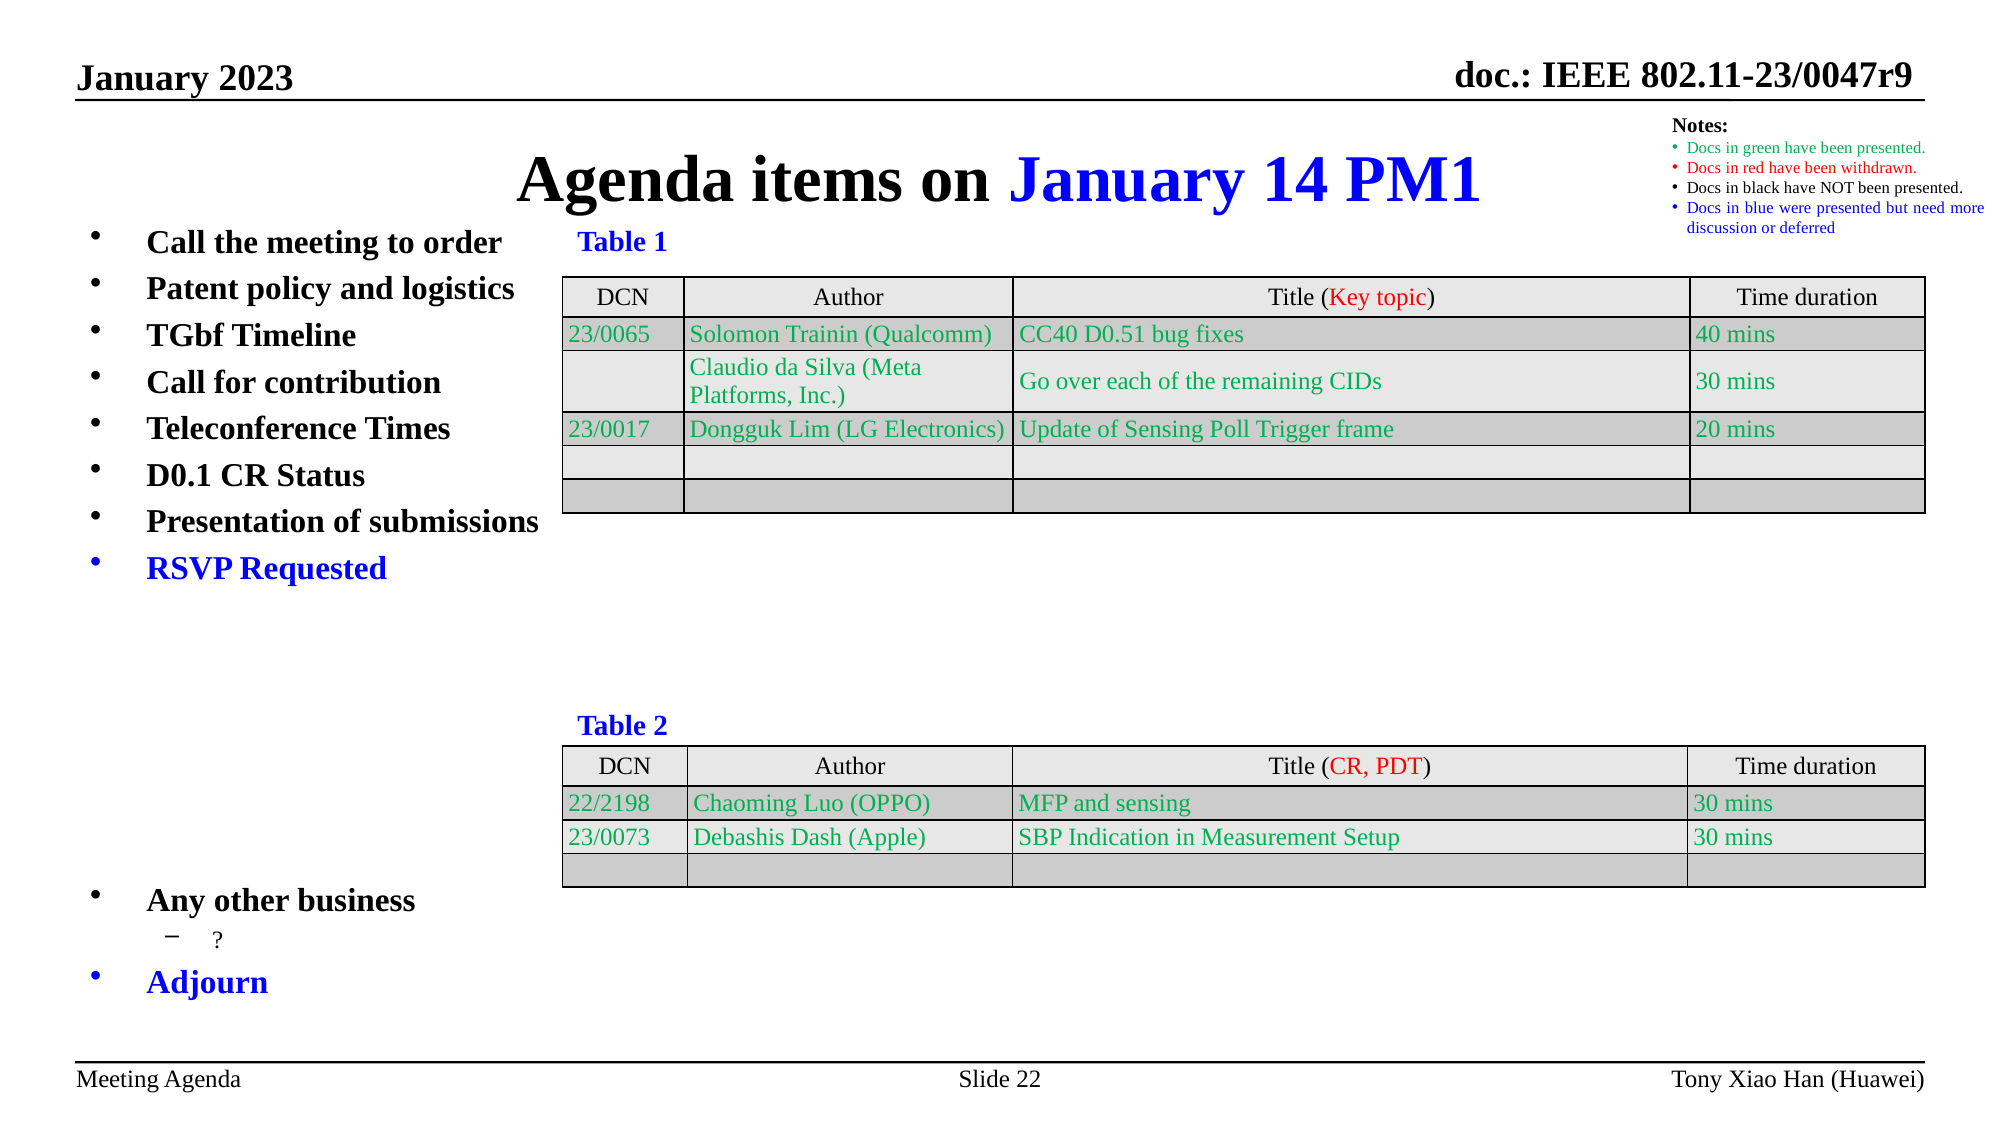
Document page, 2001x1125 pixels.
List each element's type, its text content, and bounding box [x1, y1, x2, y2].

table_cell [1014, 480, 1689, 512]
table_cell Dongguk Lim (LG Electronics) [685, 413, 1012, 445]
table_cell Chaoming Luo (OPPO) [688, 787, 1012, 819]
text_box Table 2 [562, 708, 713, 739]
text_box Table 1 [562, 224, 713, 256]
table_cell [563, 446, 683, 478]
table_cell [563, 351, 683, 411]
table_cell [1013, 854, 1687, 886]
table_header DCN [563, 747, 687, 785]
table_cell Solomon Trainin (Qualcomm) [685, 318, 1012, 350]
table_cell Go over each of the remaining CIDs [1014, 351, 1689, 411]
table_cell MFP and sensing [1013, 787, 1687, 819]
text_box Call the meeting to order Patent policy and logistics TGbf Timeline Call for contribution Teleconference Times D0.1 CR Status Presentation of submissions RSVP Requested Any other business ? Adjourn [75, 212, 1925, 1058]
table_cell 23/0065 [563, 318, 683, 350]
table_cell [688, 854, 1012, 886]
table_header Title (Key topic) [1014, 278, 1689, 316]
table_cell Claudio da Silva (Meta Platforms, Inc.) [685, 351, 1012, 411]
table_cell 23/0017 [563, 413, 683, 445]
table_cell SBP Indication in Measurement Setup [1013, 821, 1687, 853]
text_box Notes: Docs in green have been presented. Docs in red have been withdrawn. Docs in black have NOT been presented. Docs in blue were presented but need more discussion or deferred [1657, 104, 2000, 246]
text_box Agenda items on January 14 PM1 [362, 87, 1638, 212]
table_cell 22/2198 [563, 787, 687, 819]
table_cell [563, 854, 687, 886]
table_cell Update of Sensing Poll Trigger frame [1014, 413, 1689, 445]
table_cell [1688, 854, 1924, 886]
table_header Author [688, 747, 1012, 785]
table_cell 40 mins [1691, 318, 1924, 350]
table_cell [1014, 446, 1689, 478]
table_header Time duration [1688, 747, 1924, 785]
table_cell [563, 480, 683, 512]
table_cell [1691, 446, 1924, 478]
table_cell 30 mins [1691, 351, 1924, 411]
table_cell [1691, 480, 1924, 512]
table_cell 30 mins [1688, 821, 1924, 853]
table_cell 20 mins [1691, 413, 1924, 445]
table_header Title (CR, PDT) [1013, 747, 1687, 785]
table_cell 30 mins [1688, 787, 1924, 819]
table_cell Debashis Dash (Apple) [688, 821, 1012, 853]
table_cell CC40 D0.51 bug fixes [1014, 318, 1689, 350]
table_header Time duration [1691, 278, 1924, 316]
table_header Author [685, 278, 1012, 316]
table_cell [685, 480, 1012, 512]
table_header DCN [563, 278, 683, 316]
table_cell 23/0073 [563, 821, 687, 853]
table_cell [685, 446, 1012, 478]
